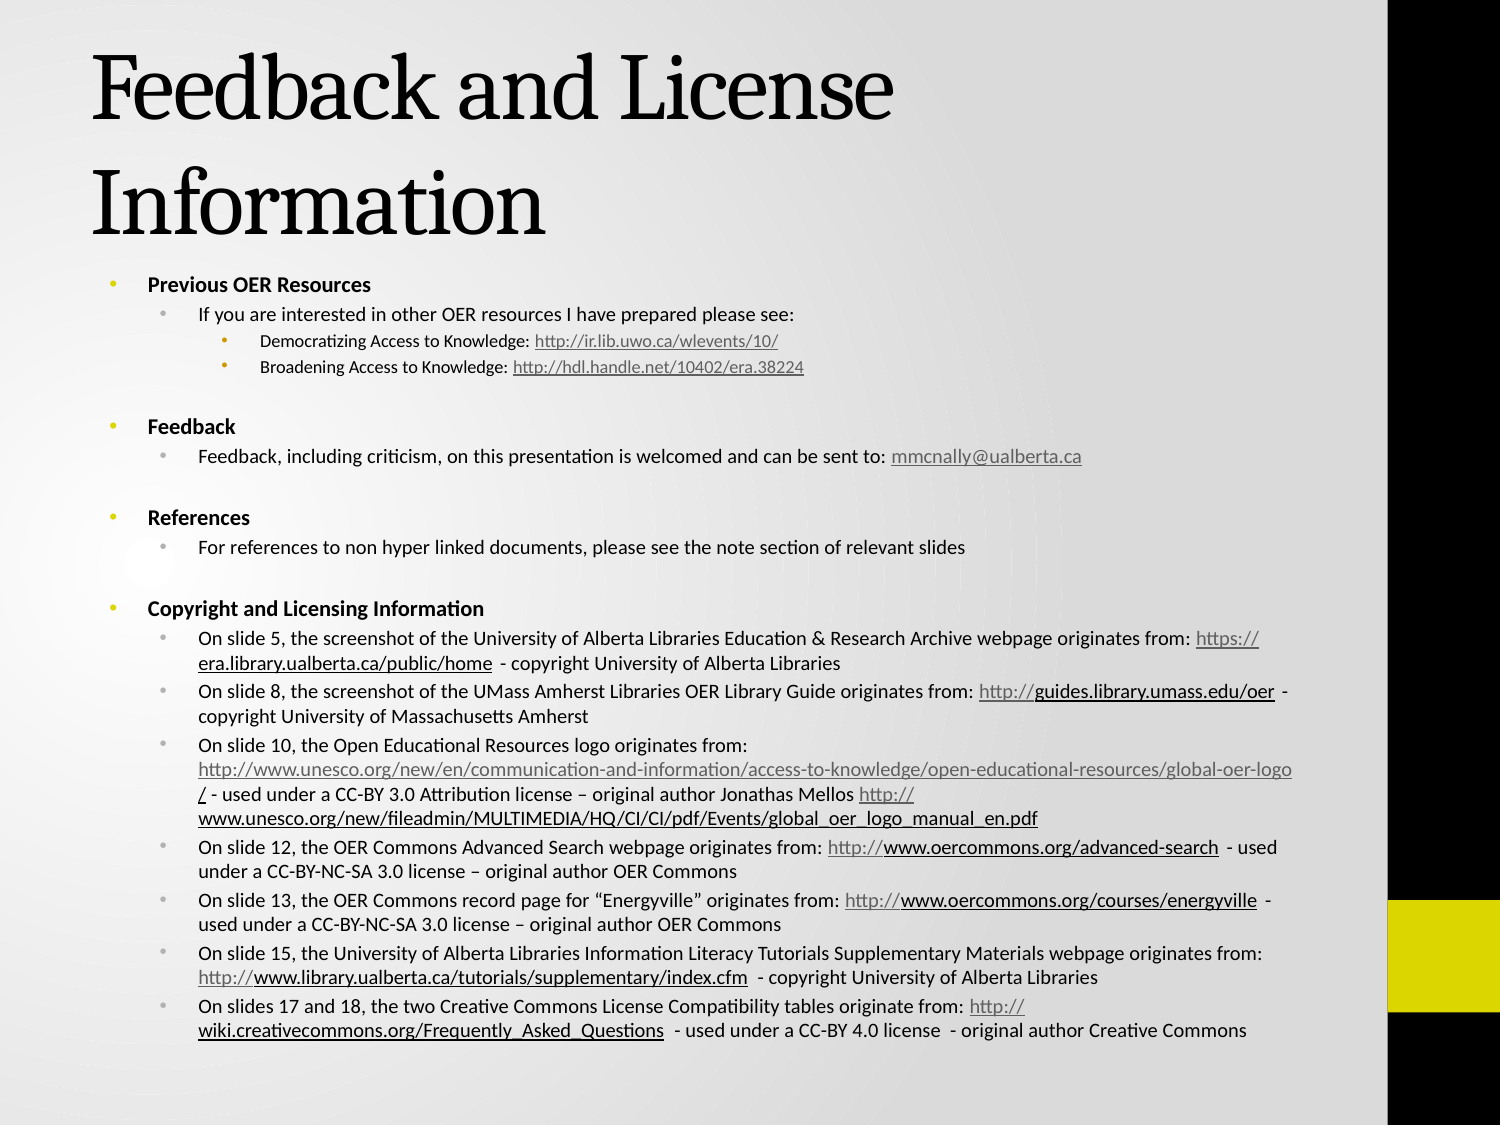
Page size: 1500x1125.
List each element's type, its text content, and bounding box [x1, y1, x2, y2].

title Feedback and License Information [75, 45, 1325, 233]
list Previous OER Resources If you are interested in other OER resources I have prepared please see: Democratizing Access to Knowledge: http://ir.lib.uwo.ca/wlevents/10/ Broadening Access to Knowledge: http://hdl.handle.net/10402/era.38224 Feedback Feedback, including criticism, on this presentation is welcomed and can be sent to: mmcnally@ualberta.ca References For references to non hyper linked documents, please see the note section of relevant slides Copyright and Licensing Information On slide 5, the screenshot of the University of Alberta Libraries Education & Research Archive webpage originates from: https://era.library.ualberta.ca/public/home - copyright University of Alberta Libraries On slide 8, the screenshot of the UMass Amherst Libraries OER Library Guide originates from: http://guides.library.umass.edu/oer - copyright University of Massachusetts Amherst On slide 10, the Open Educational Resources logo originates from: http://www.unesco.org/new/en/communication-and-information/access-to-knowledge/open-educational-resources/global-oer-logo/ - used under a CC-BY 3.0 Attribution license – original author Jonathas Mellos http://www.unesco.org/new/fileadmin/MULTIMEDIA/HQ/CI/CI/pdf/Events/global_oer_logo_manual_en.pdf On slide 12, the OER Commons Advanced Search webpage originates from: http://www.oercommons.org/advanced-search - used under a CC-BY-NC-SA 3.0 license – original author OER Commons On slide 13, the OER Commons record page for “Energyville” originates from: http://www.oercommons.org/courses/energyville - used under a CC-BY-NC-SA 3.0 license – original author OER Commons On slide 15, the University of Alberta Libraries Information Literacy Tutorials Supplementary Materials webpage originates from: http://www.library.ualberta.ca/tutorials/supplementary/index.cfm - copyright University of Alberta Libraries On slides 17 and 18, the two Creative Commons License Compatibility tables originate from: http://wiki.creativecommons.org/Frequently_Asked_Questions - used under a CC-BY 4.0 license - original author Creative Commons [75, 262, 1325, 1050]
